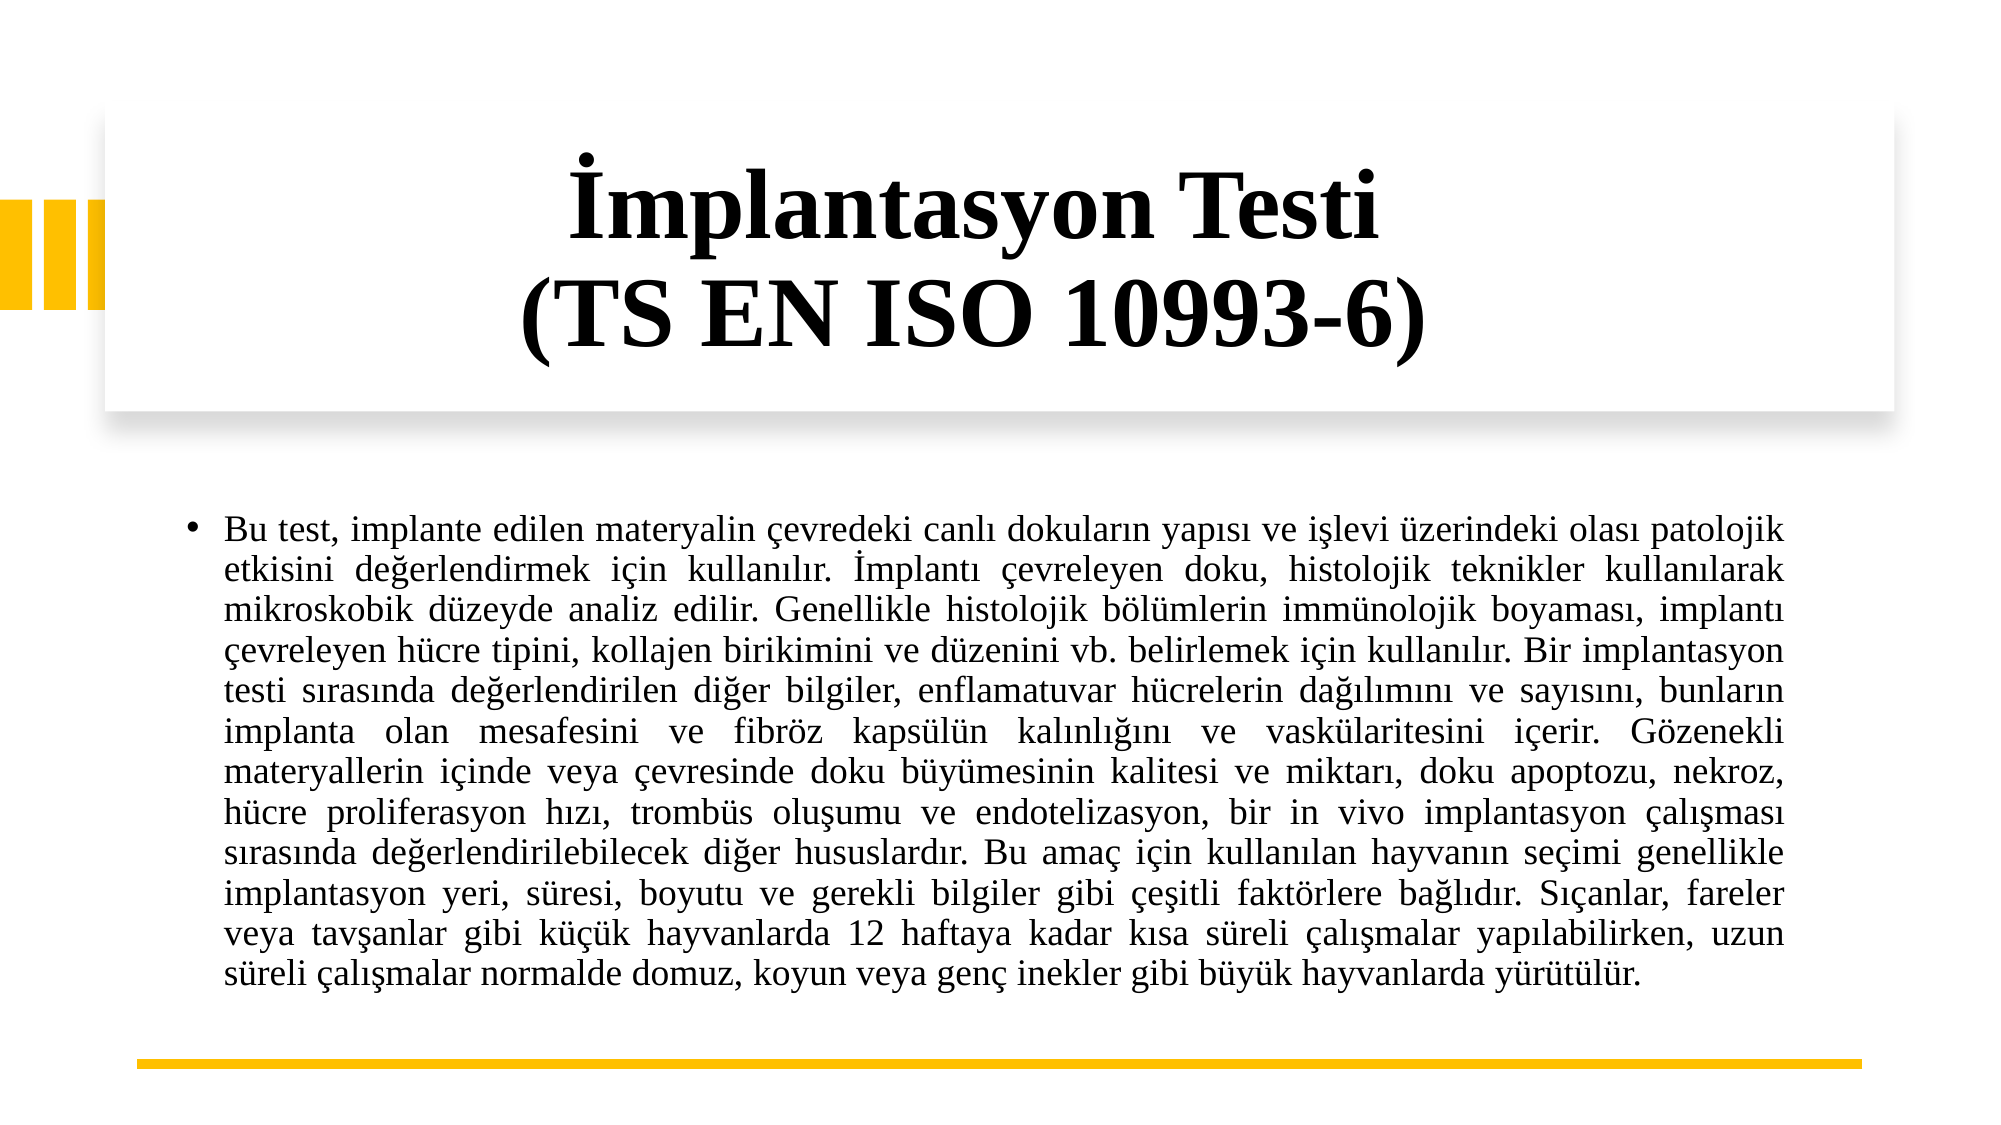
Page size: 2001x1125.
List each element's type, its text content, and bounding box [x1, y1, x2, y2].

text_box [0, 199, 120, 311]
text_box [104, 100, 1895, 412]
title İmplantasyon Testi (TS EN ISO 10993-6) [171, 132, 1803, 388]
text_box [0, 0, 2000, 1125]
list Bu test, implante edilen materyalin çevredeki canlı dokuların yapısı ve işlevi üzerindeki olası patolojik etkisini değerlendirmek için kullanılır. İmplantı çevreleyen doku, histolojik teknikler kullanılarak mikroskobik düzeyde analiz edilir. Genellikle histolojik bölümlerin immünolojik boyaması, implantı çevreleyen hücre tipini, kollajen birikimini ve düzenini vb. belirlemek için kullanılır. Bir implantasyon testi sırasında değerlendirilen diğer bilgiler, enflamatuvar hücrelerin dağılımını ve sayısını, bunların implanta olan mesafesini ve fibröz kapsülün kalınlığını ve vaskülaritesini içerir. Gözenekli materyallerin içinde veya çevresinde doku büyümesinin kalitesi ve miktarı, doku apoptozu, nekroz, hücre proliferasyon hızı, trombüs oluşumu ve endotelizasyon, bir in vivo implantasyon çalışması sırasında değerlendirilebilecek diğer hususlardır. Bu amaç için kullanılan hayvanın seçimi genellikle implantasyon yeri, süresi, boyutu ve gerekli bilgiler gibi çeşitli faktörlere bağlıdır. Sıçanlar, fareler veya tavşanlar gibi küçük hayvanlarda 12 haftaya kadar kısa süreli çalışmalar yapılabilirken, uzun süreli çalışmalar normalde domuz, koyun veya genç inekler gibi büyük hayvanlarda yürütülür. [171, 495, 1803, 1008]
